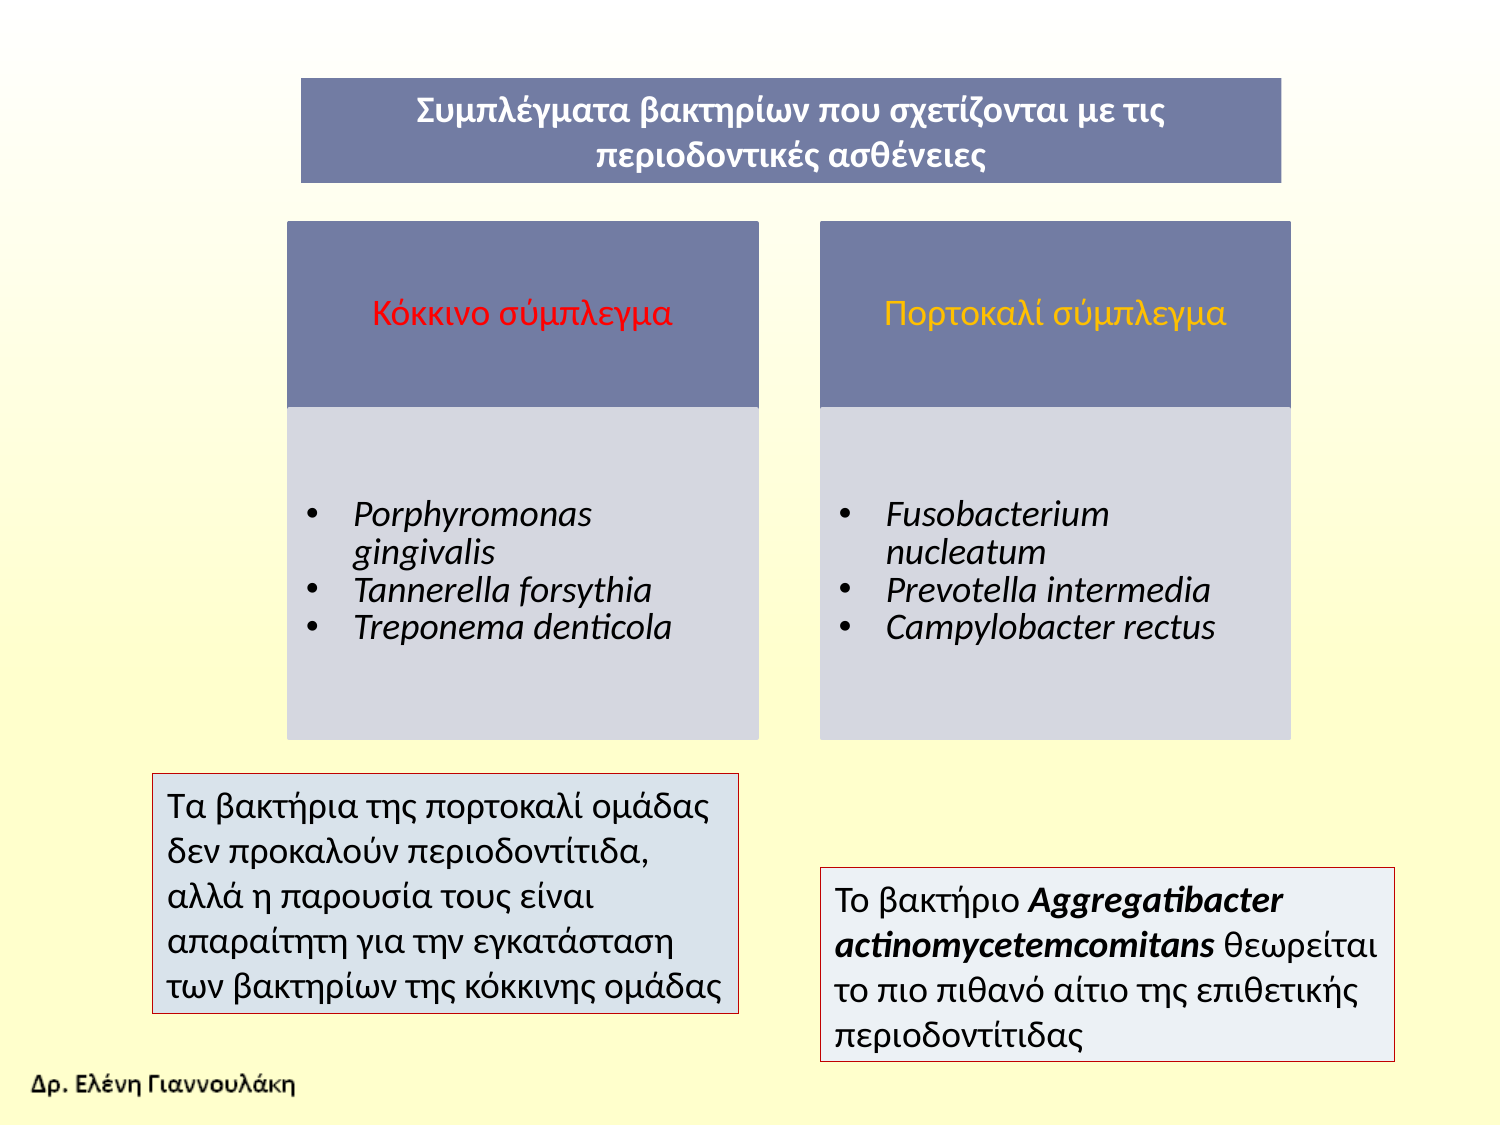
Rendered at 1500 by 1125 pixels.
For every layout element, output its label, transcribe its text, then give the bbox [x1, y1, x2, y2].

picture [0, 0, 1500, 1125]
text_box Το βακτήριο Aggregatibacter actinomycetemcomitans θεωρείται το πιο πιθανό αίτιο της επιθετικής περιοδοντίτιδας [820, 867, 1395, 1062]
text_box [289, 222, 1290, 739]
text_box Τα βακτήρια της πορτοκαλί ομάδας δεν προκαλούν περιοδοντίτιδα, αλλά η παρουσία τους είναι απαραίτητη για την εγκατάσταση των βακτηρίων της κόκκινης ομάδας [152, 773, 739, 1014]
text_box Συμπλέγματα βακτηρίων που σχετίζονται με τις περιοδοντικές ασθένειες [301, 78, 1282, 183]
